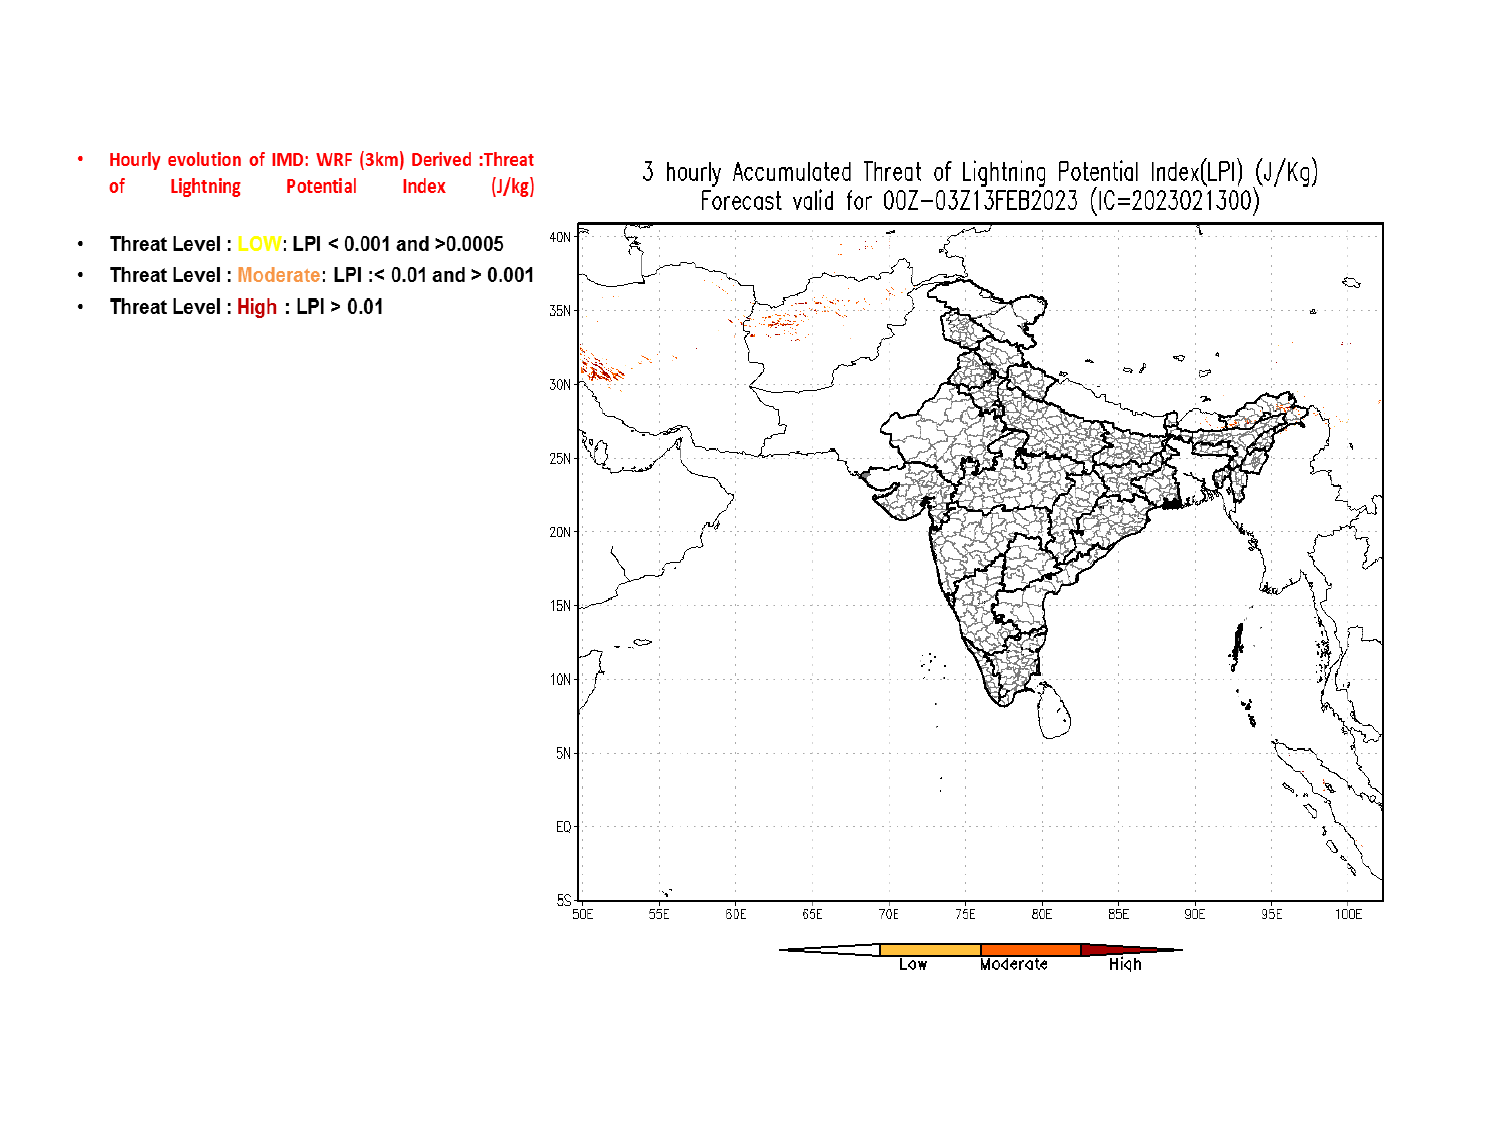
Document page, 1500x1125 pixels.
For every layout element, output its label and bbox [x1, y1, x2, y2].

picture [74, 149, 1426, 976]
